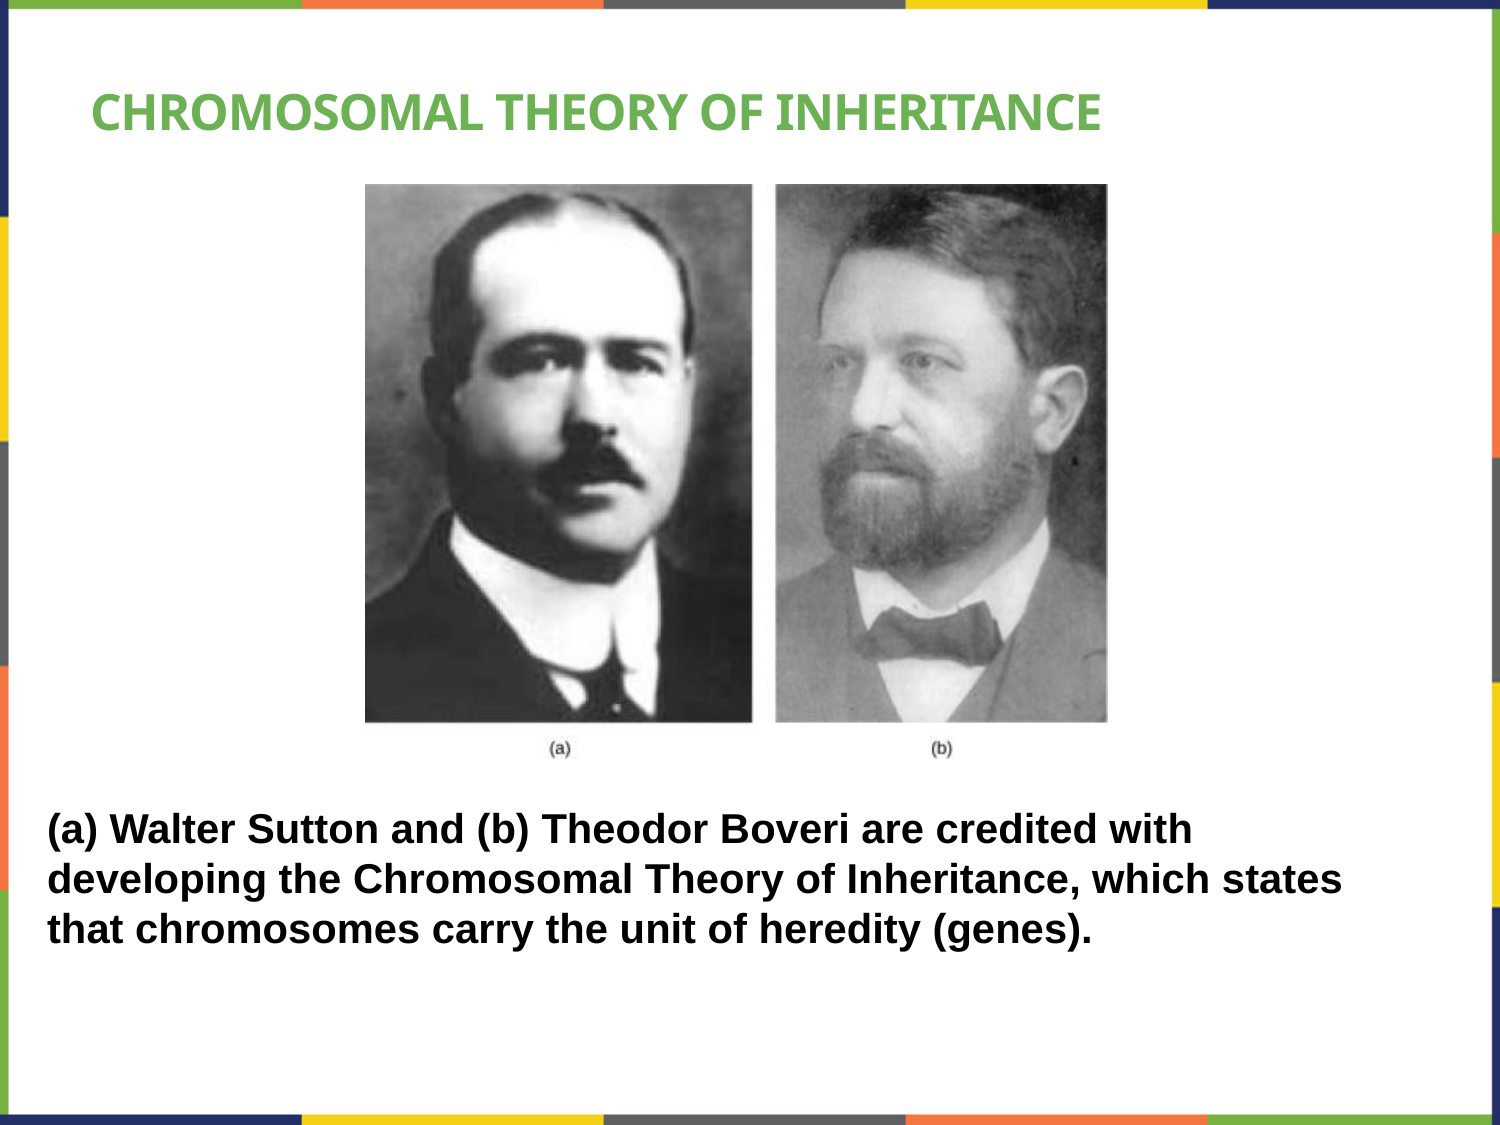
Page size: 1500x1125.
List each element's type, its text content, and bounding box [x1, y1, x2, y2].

list (a) Walter Sutton and (b) Theodor Boveri are credited with developing the Chromosomal Theory of Inheritance, which states that chromosomes carry the unit of heredity (genes). [32, 794, 1398, 986]
picture [0, 0, 1500, 1125]
title Chromosomal Theory of Inheritance [75, 39, 1398, 148]
